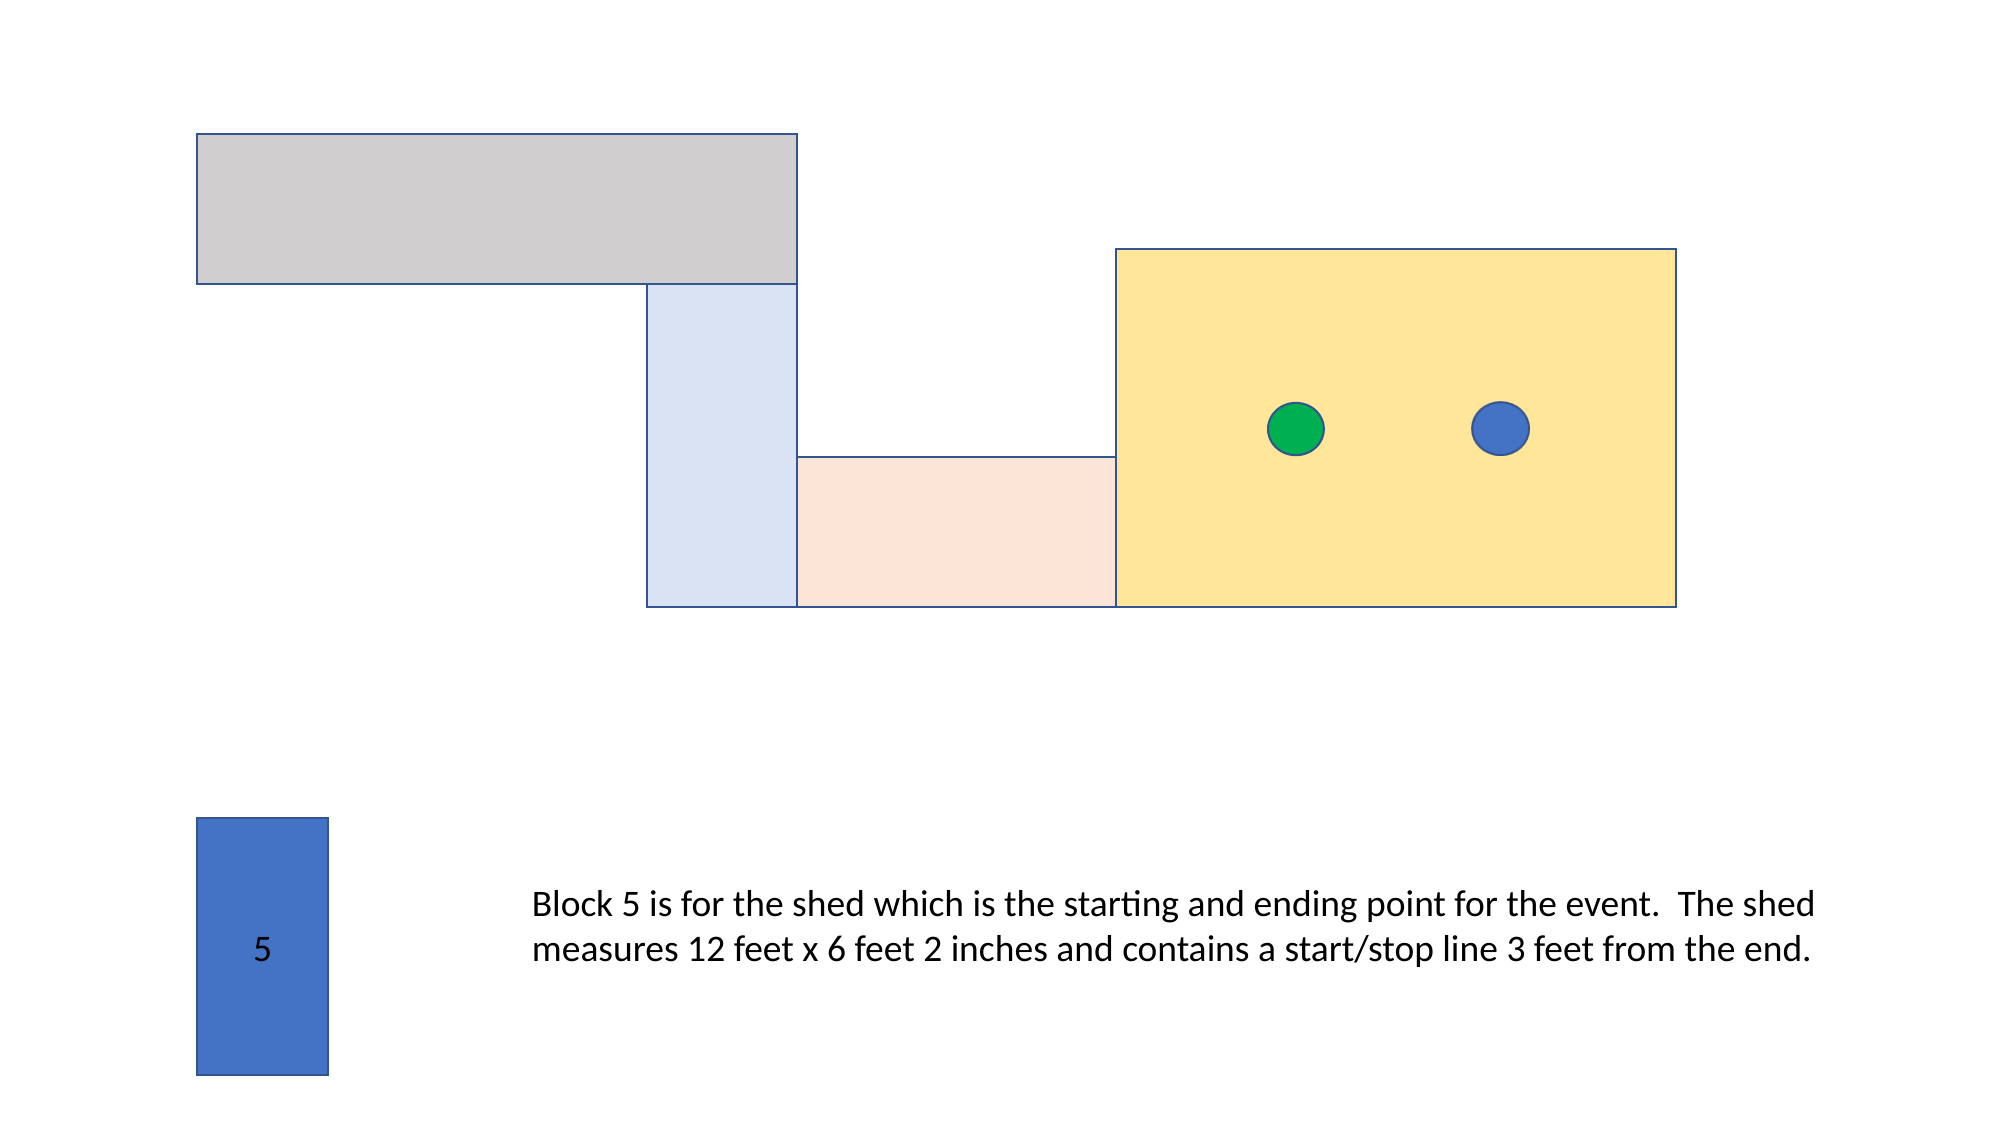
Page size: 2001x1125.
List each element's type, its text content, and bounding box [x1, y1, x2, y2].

text_box [646, 283, 798, 608]
text_box Block 5 is for the shed which is the starting and ending point for the event. The shed measures 12 feet x 6 feet 2 inches and contains a start/stop line 3 feet from the end. [517, 872, 1833, 977]
text_box [1115, 248, 1677, 608]
text_box [796, 456, 1115, 608]
text_box [1266, 401, 1325, 457]
picture [1471, 401, 1530, 456]
text_box [196, 133, 798, 285]
text_box 5 [196, 817, 329, 1076]
